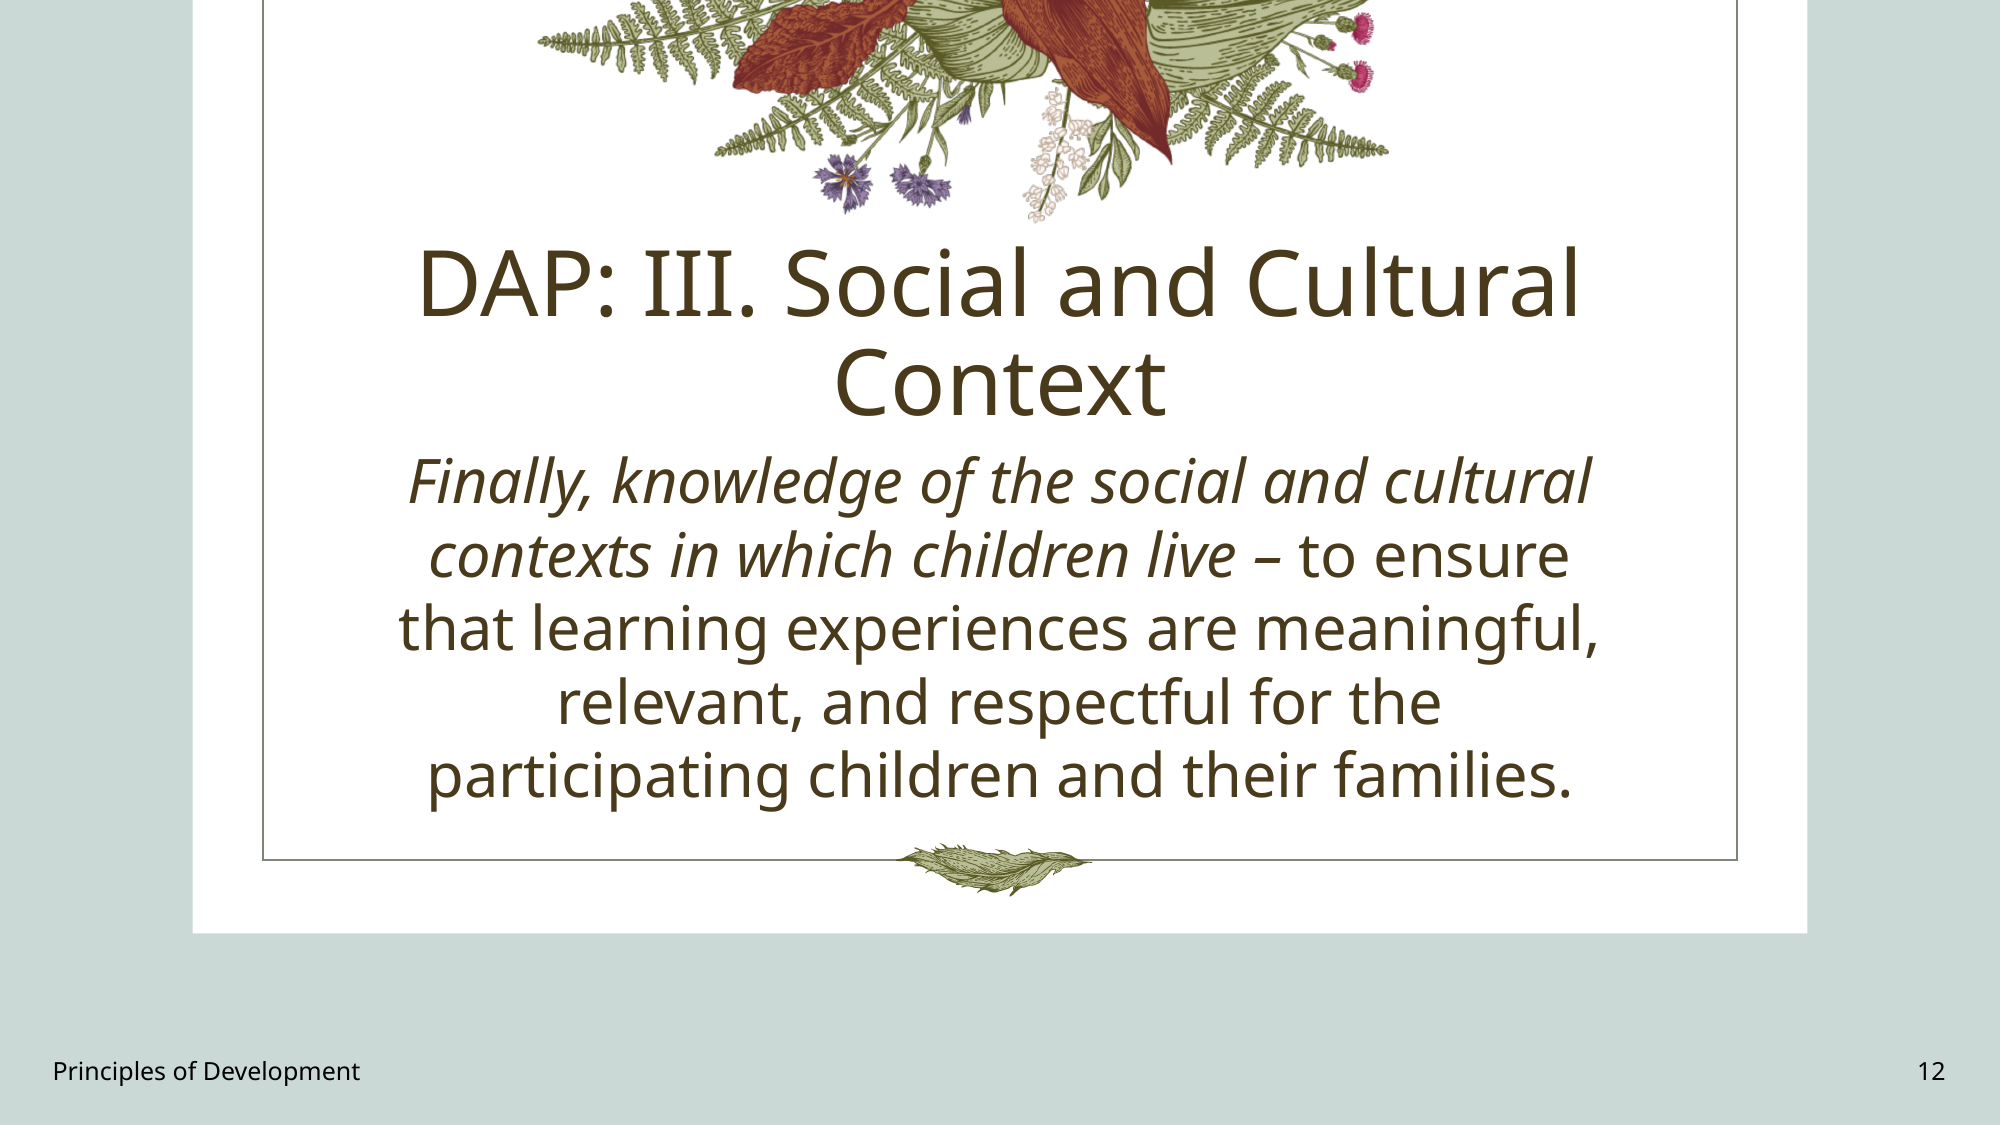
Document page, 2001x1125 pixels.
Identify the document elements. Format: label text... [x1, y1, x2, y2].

slide_number 12 [1510, 1042, 1961, 1103]
title DAP: III. Social and Cultural Context [286, 228, 1714, 446]
list Finally, knowledge of the social and cultural contexts in which children live – to ensure that learning experiences are meaningful, relevant, and respectful for the participating children and their families. [364, 435, 1636, 878]
picture [535, 0, 1416, 228]
footer Principles of Development [37, 1042, 713, 1103]
picture [894, 878, 1093, 897]
